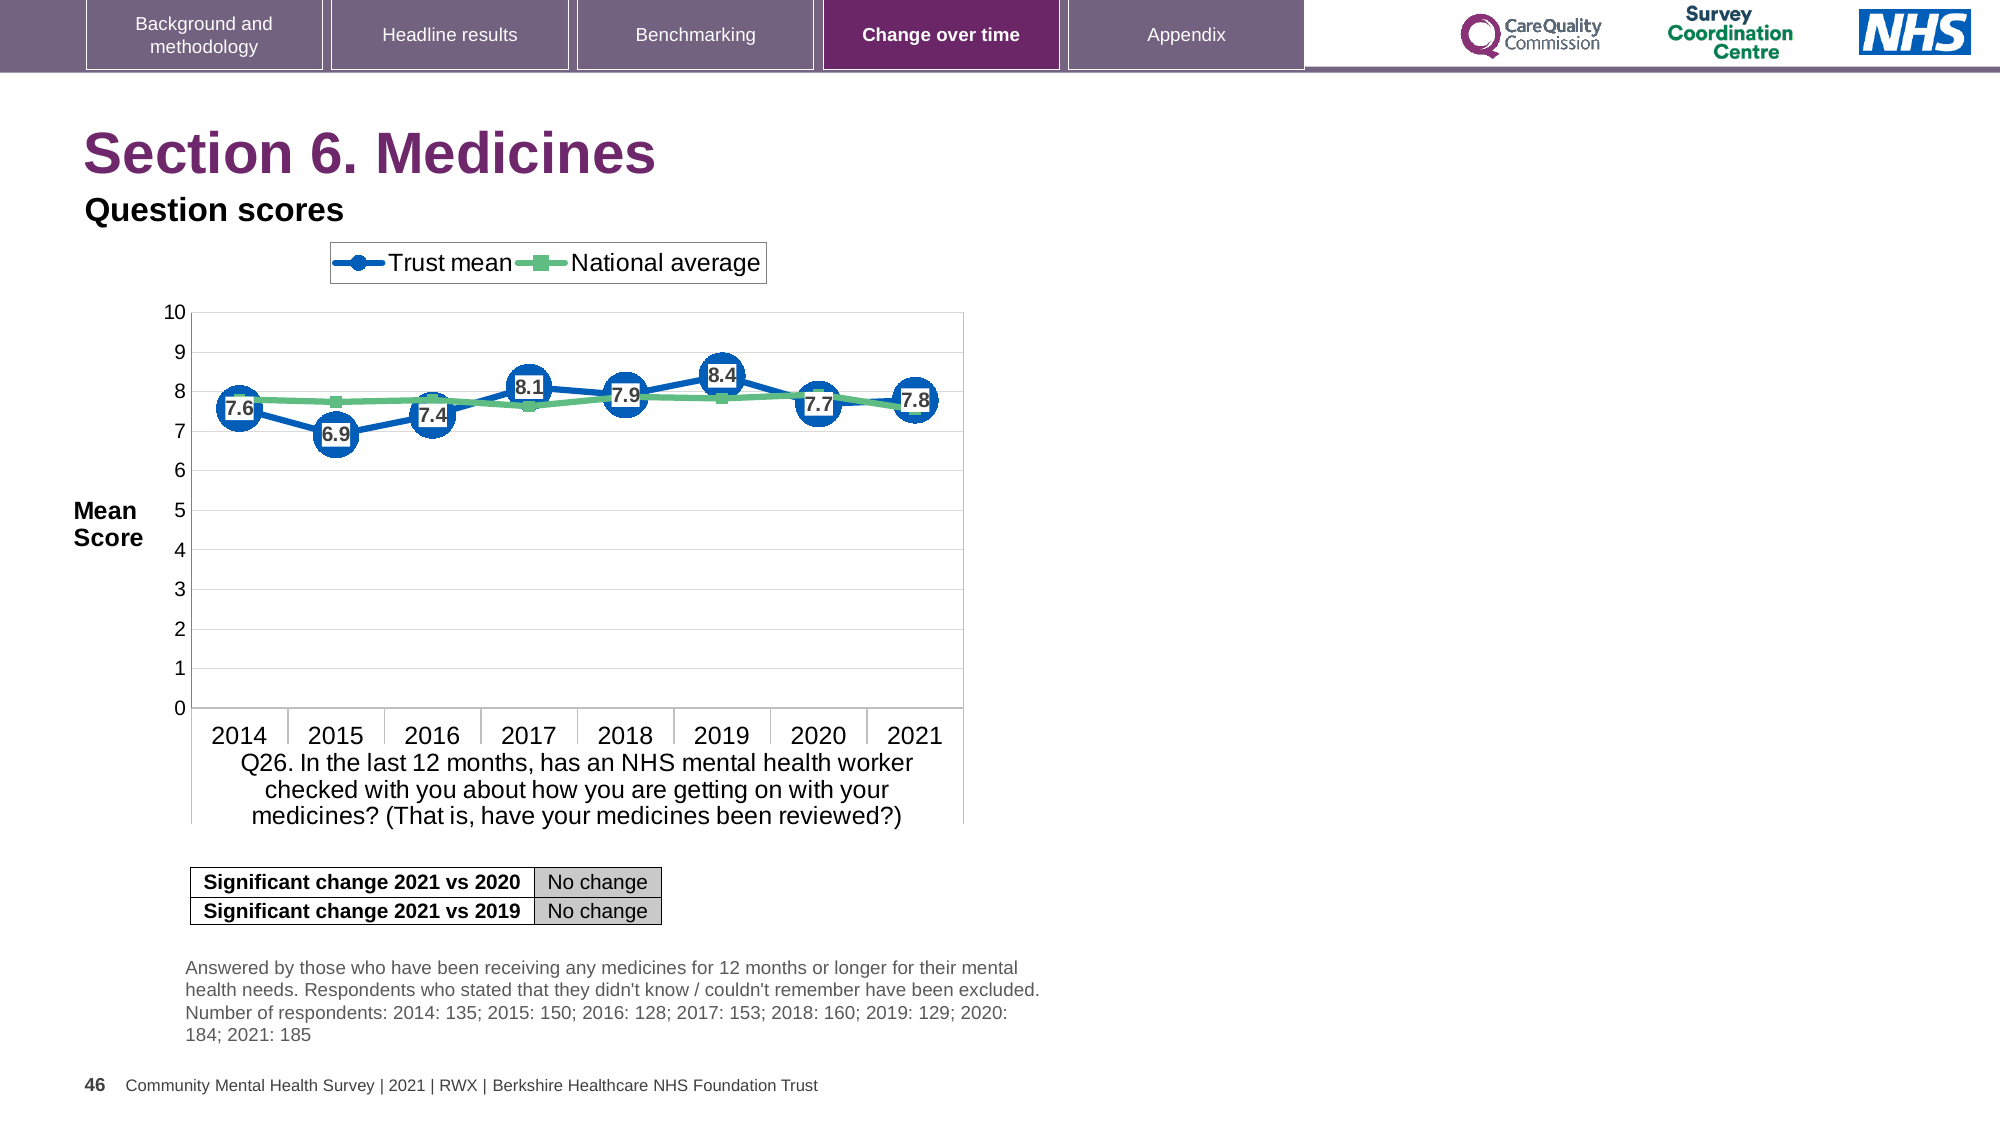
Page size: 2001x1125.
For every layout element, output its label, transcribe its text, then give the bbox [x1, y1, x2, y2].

picture [1666, 3, 1794, 61]
text_box Answered by those who have been receiving any medicines for 12 months or longer for their mental health needs. Respondents who stated that they didn't know / couldn't remember have been excluded. Number of respondents: 2014: 135; 2015: 150; 2016: 128; 2017: 153; 2018: 160; 2019: 129; 2020: 184; 2021: 185 [170, 948, 1059, 1053]
picture [1859, 9, 1971, 55]
table_cell No change [535, 898, 661, 924]
picture [1460, 13, 1602, 59]
chart [68, 240, 966, 858]
text_box 46 [84, 1065, 122, 1125]
table_header No change [535, 868, 661, 897]
title Section 6. Medicines [68, 100, 1942, 209]
text_box Question scores [84, 185, 1864, 229]
table_cell Significant change 2021 vs 2019 [191, 898, 534, 924]
table_header Significant change 2021 vs 2020 [191, 868, 534, 897]
